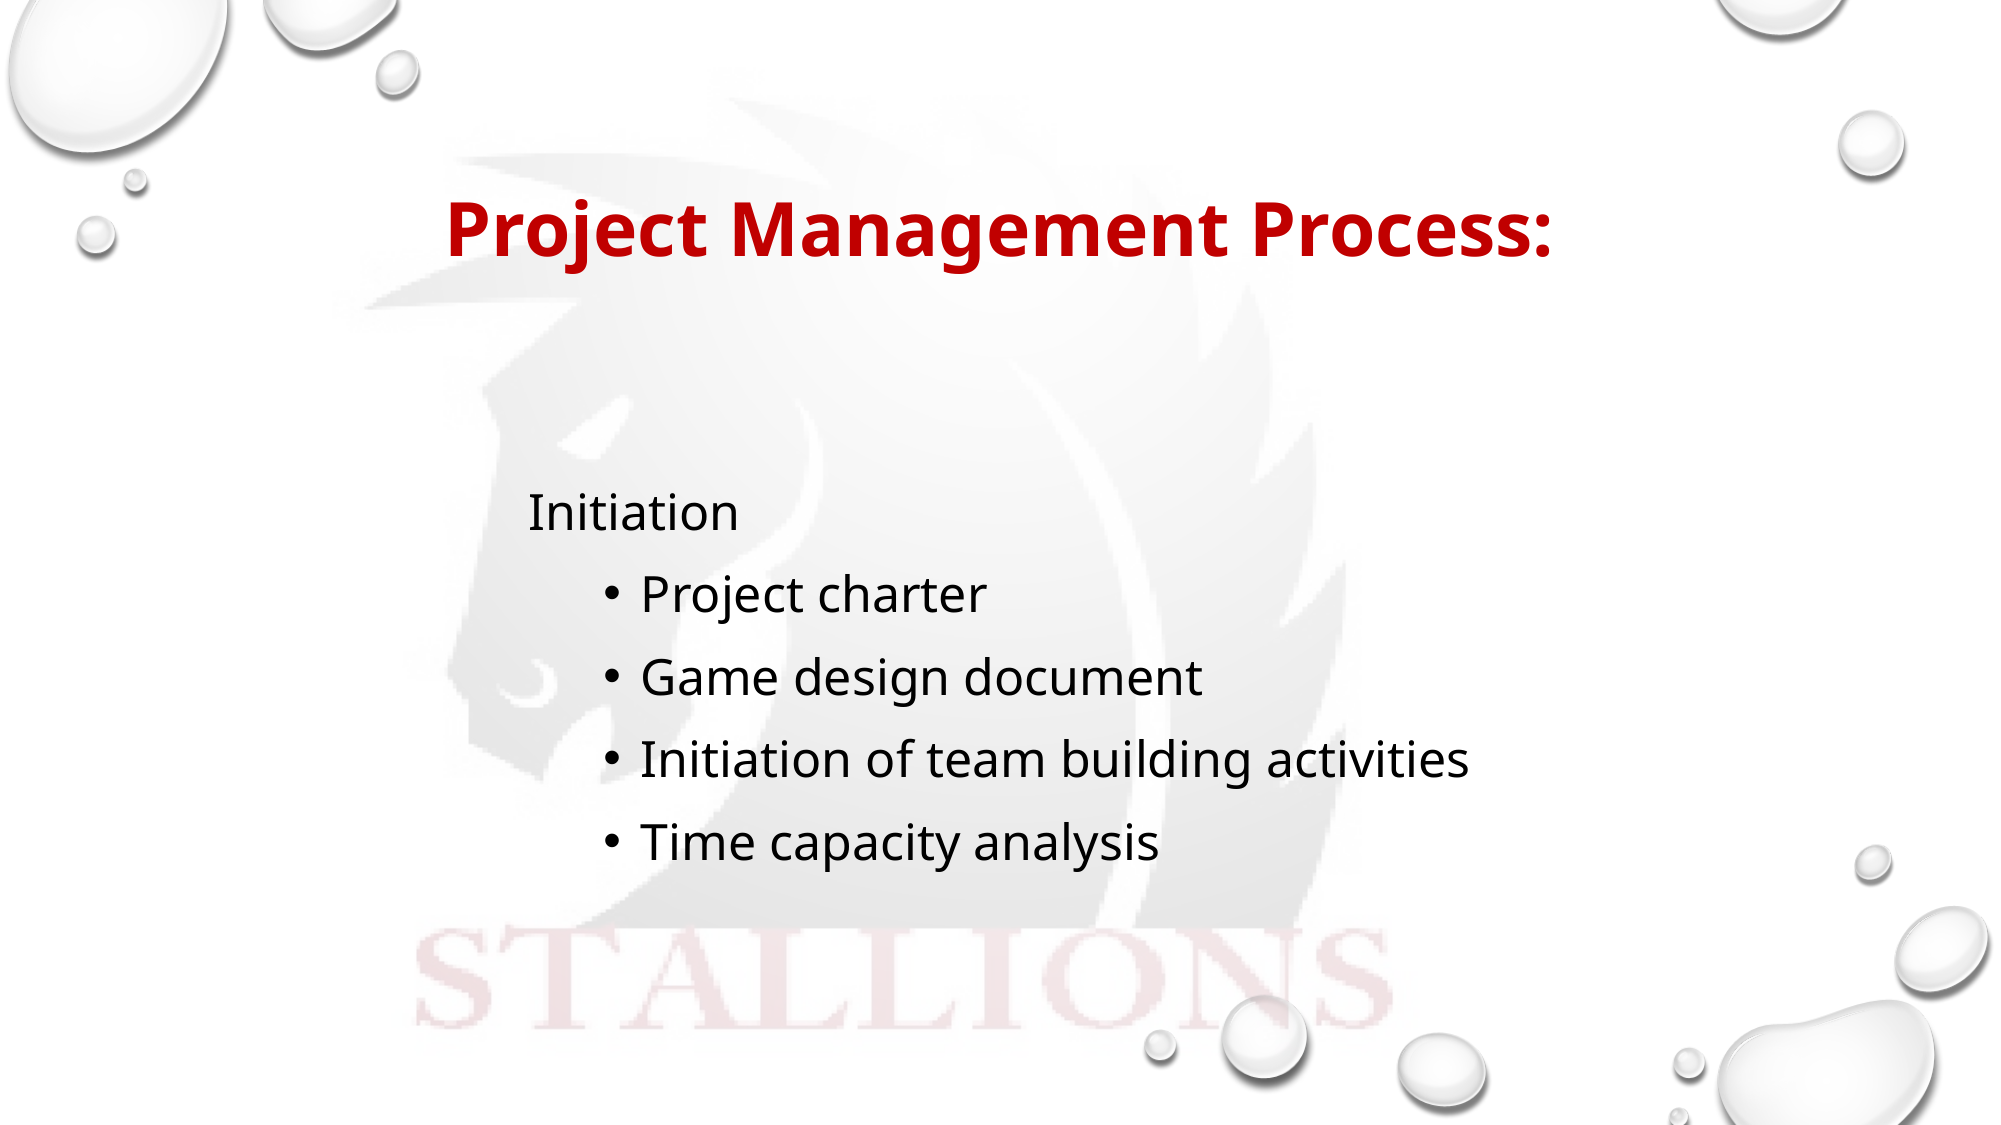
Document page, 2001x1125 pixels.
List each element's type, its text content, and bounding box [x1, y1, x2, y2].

picture [0, 0, 2000, 1125]
list Initiation Project charter Game design document Initiation of team building activities Time capacity analysis [149, 388, 1850, 950]
title Project Management Process: [149, 101, 1851, 364]
